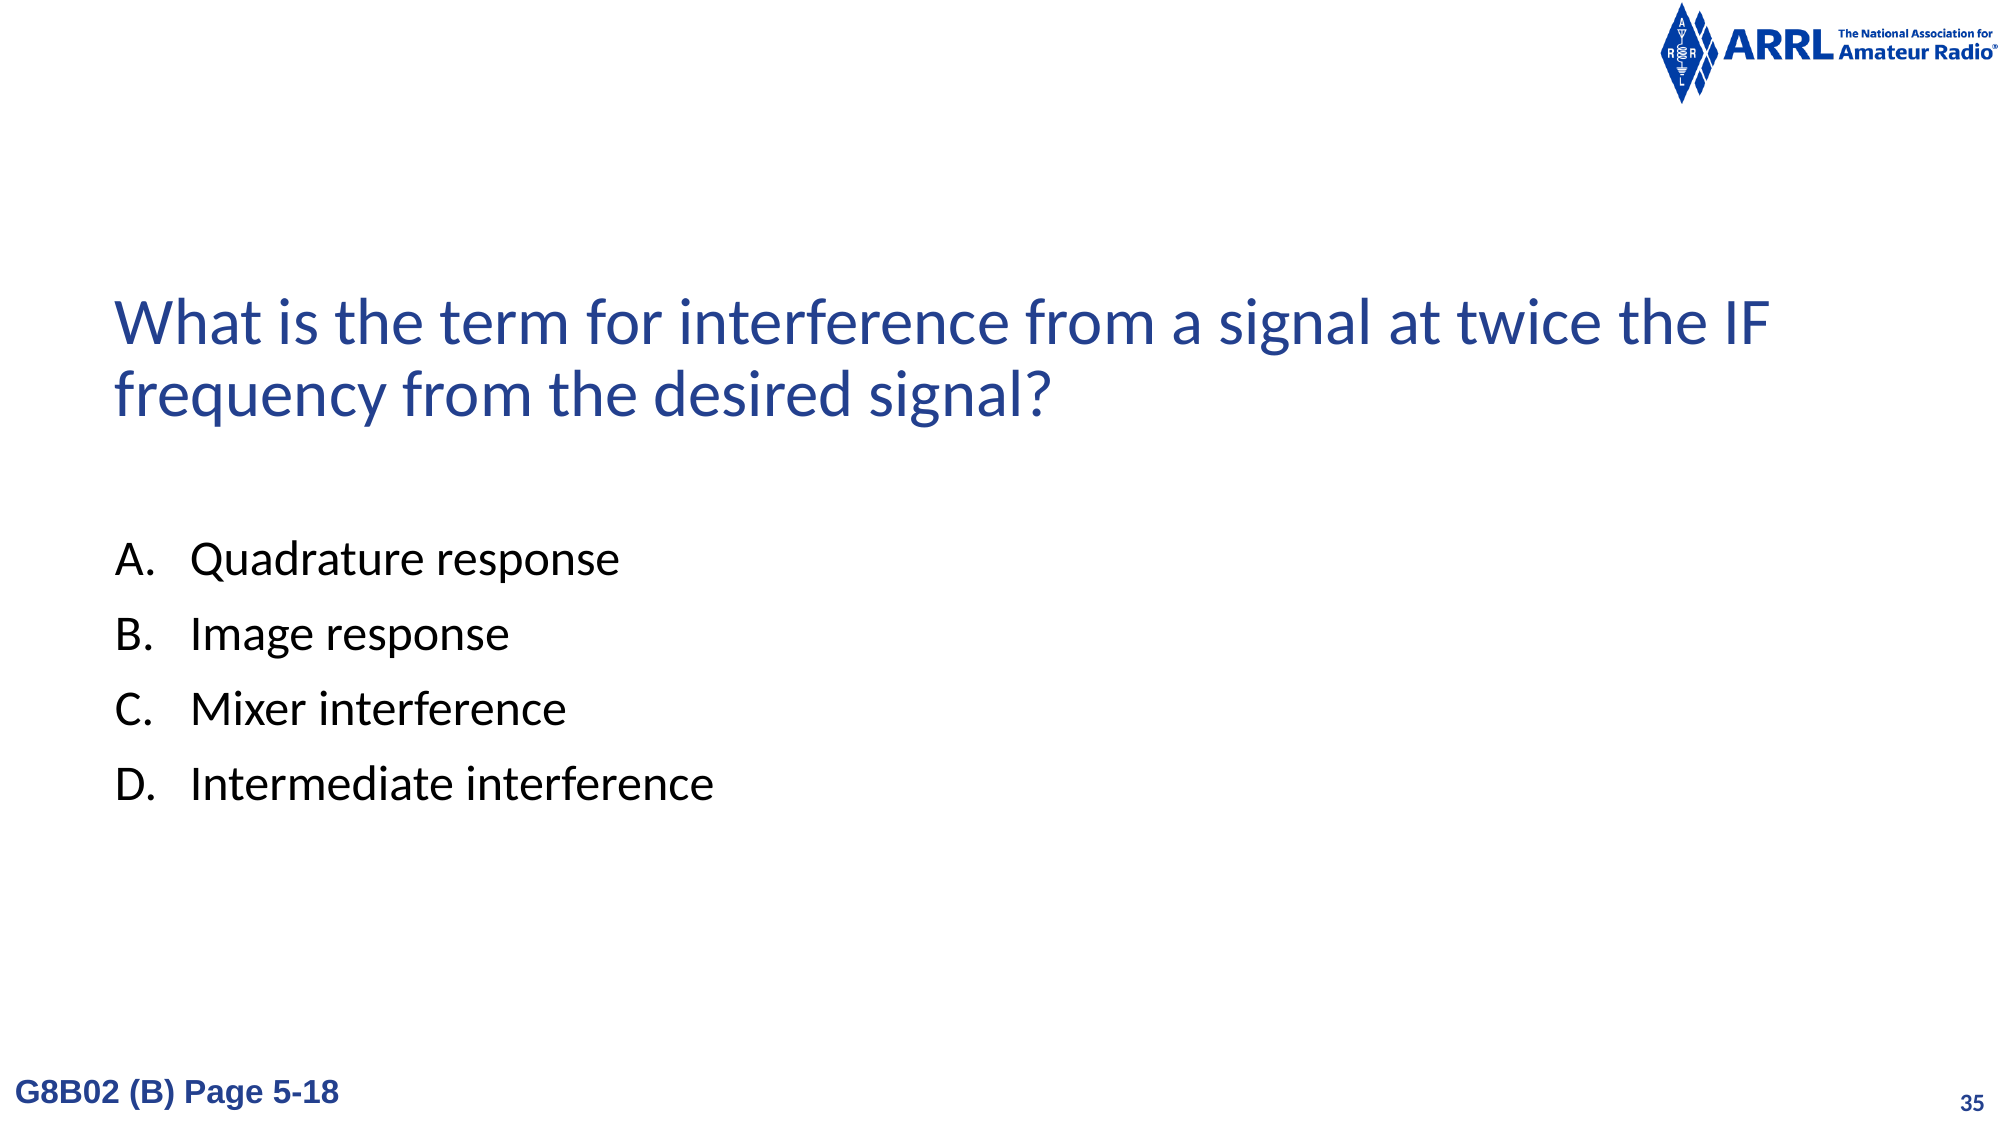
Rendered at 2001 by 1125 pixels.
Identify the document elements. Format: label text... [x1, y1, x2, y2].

list Quadrature response Image response Mixer interference Intermediate interference [99, 525, 1900, 1005]
text_box G8B02 (B) Page 5-18 [0, 1062, 1313, 1118]
text_box 35 [1899, 1079, 2000, 1125]
title What is the term for interference from a signal at twice the IF frequency from the desired signal? [99, 249, 1900, 468]
picture [1658, 0, 1999, 106]
